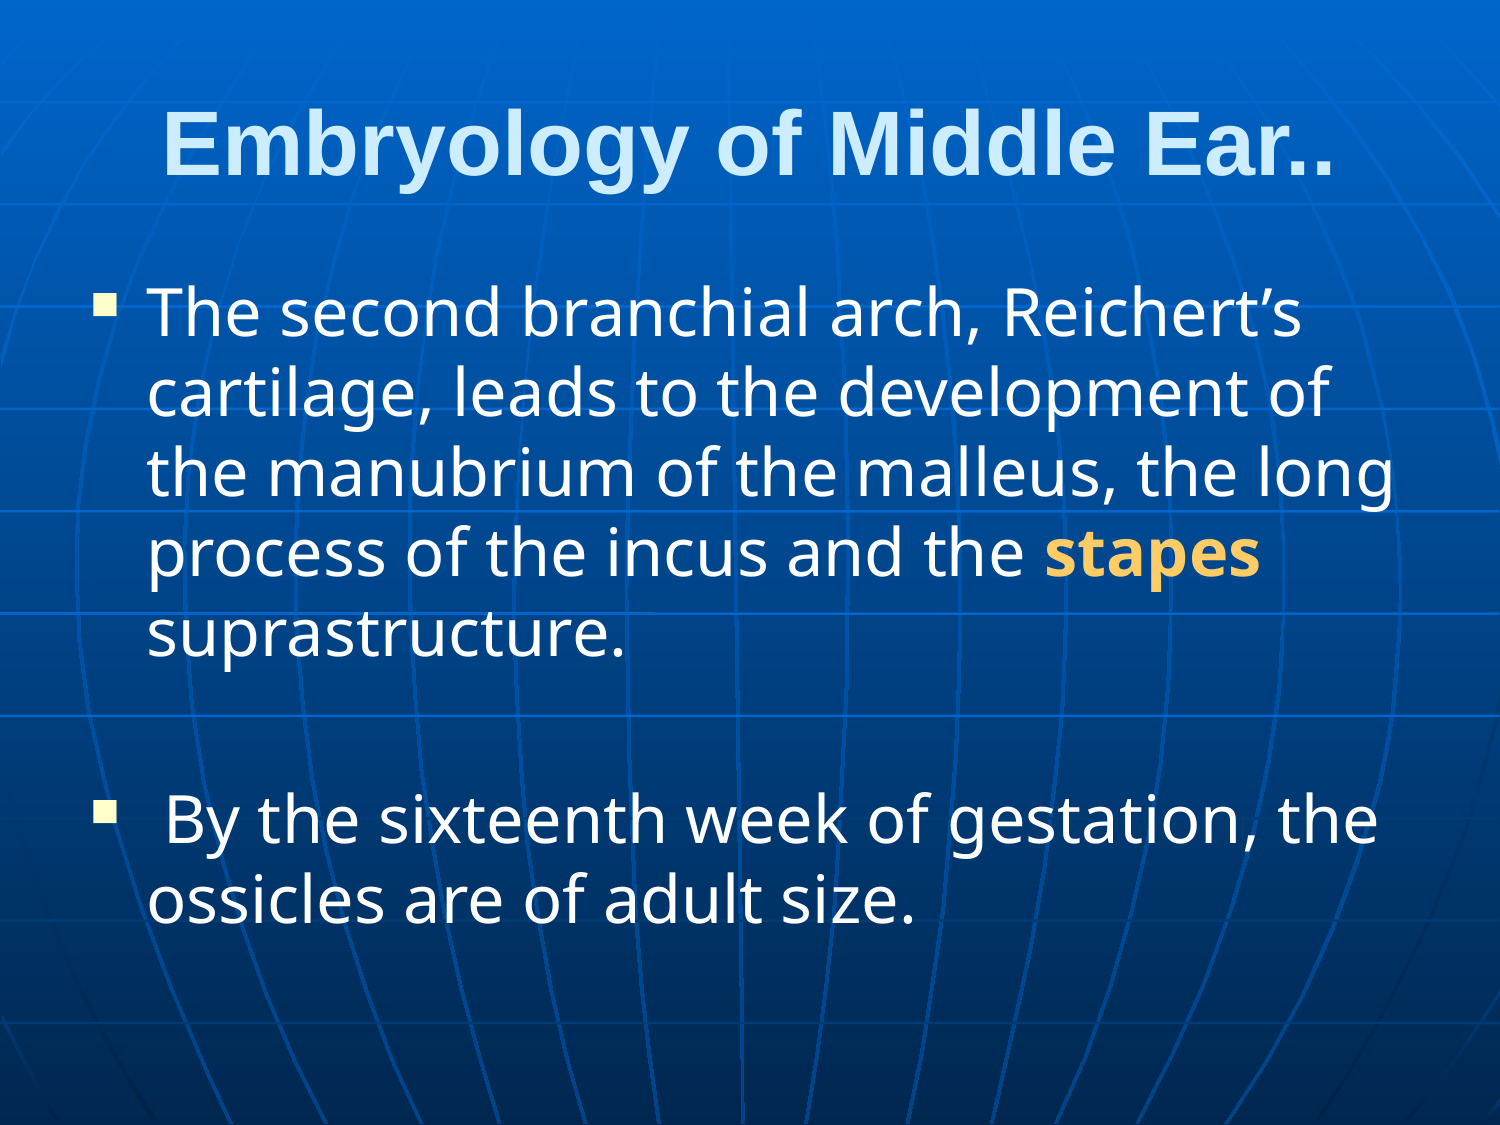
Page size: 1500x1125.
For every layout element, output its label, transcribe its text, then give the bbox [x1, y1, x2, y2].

list The second branchial arch, Reichert’s cartilage, leads to the development of the manubrium of the malleus, the long process of the incus and the stapes suprastructure. By the sixteenth week of gestation, the ossicles are of adult size. [74, 262, 1426, 1006]
title Embryology of Middle Ear.. [74, 45, 1426, 233]
